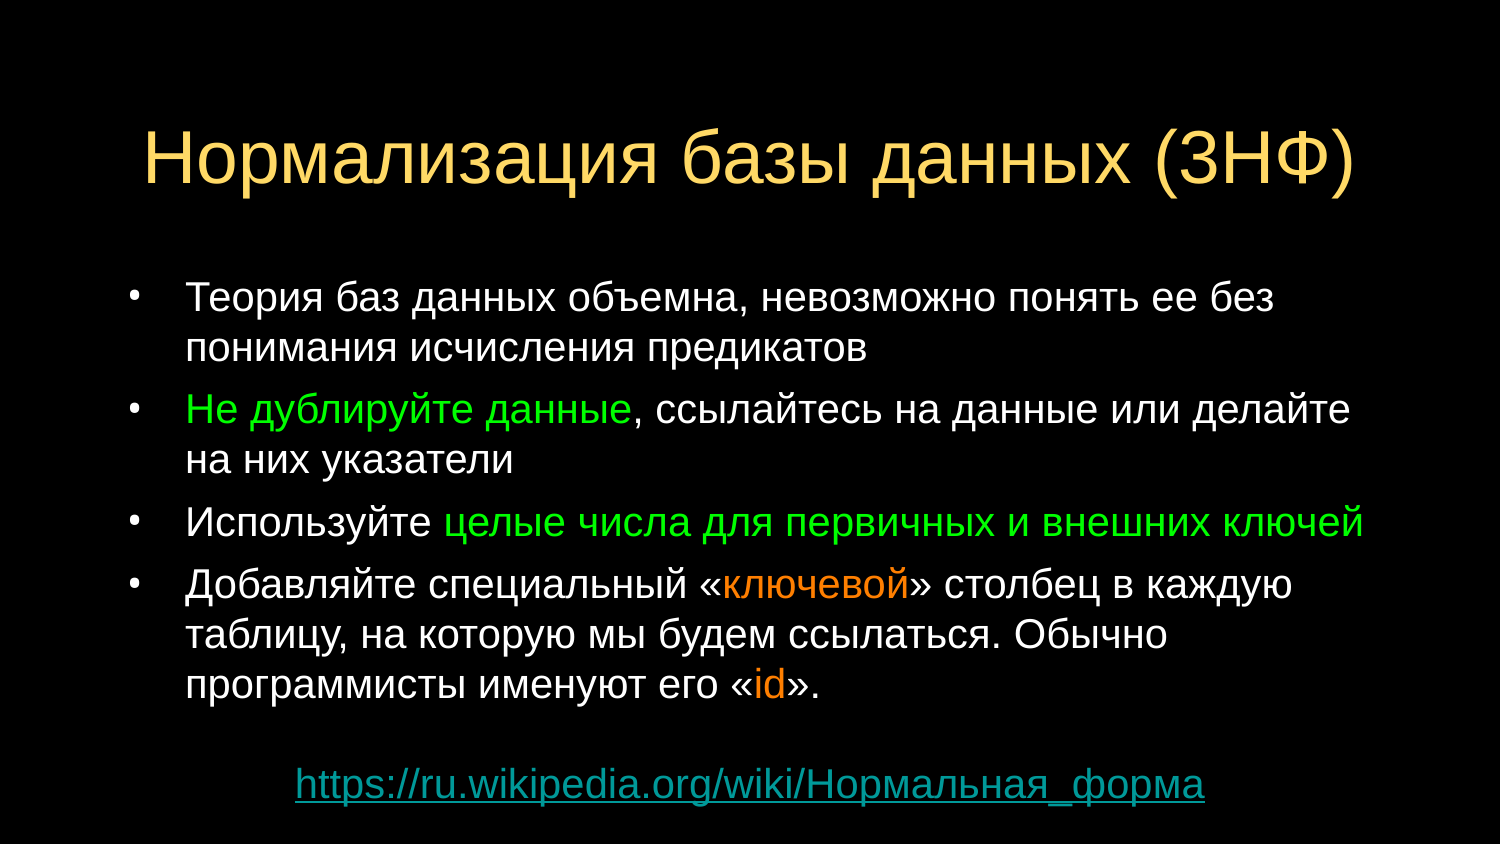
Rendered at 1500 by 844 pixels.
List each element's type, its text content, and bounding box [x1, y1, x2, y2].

title Нормализация базы данных (3НФ) [106, 71, 1393, 235]
list Теория баз данных объемна, невозможно понять ее без понимания исчисления предикатов Не дублируйте данные, ссылайтесь на данные или делайте на них указатели Используйте целые числа для первичных и внешних ключей Добавляйте специальный «ключевой» столбец в каждую таблицу, на которую мы будем ссылаться. Обычно программисты именуют его «id». [106, 265, 1393, 767]
text_box https://ru.wikipedia.org/wiki/Нормальная_форма [261, 753, 1239, 811]
